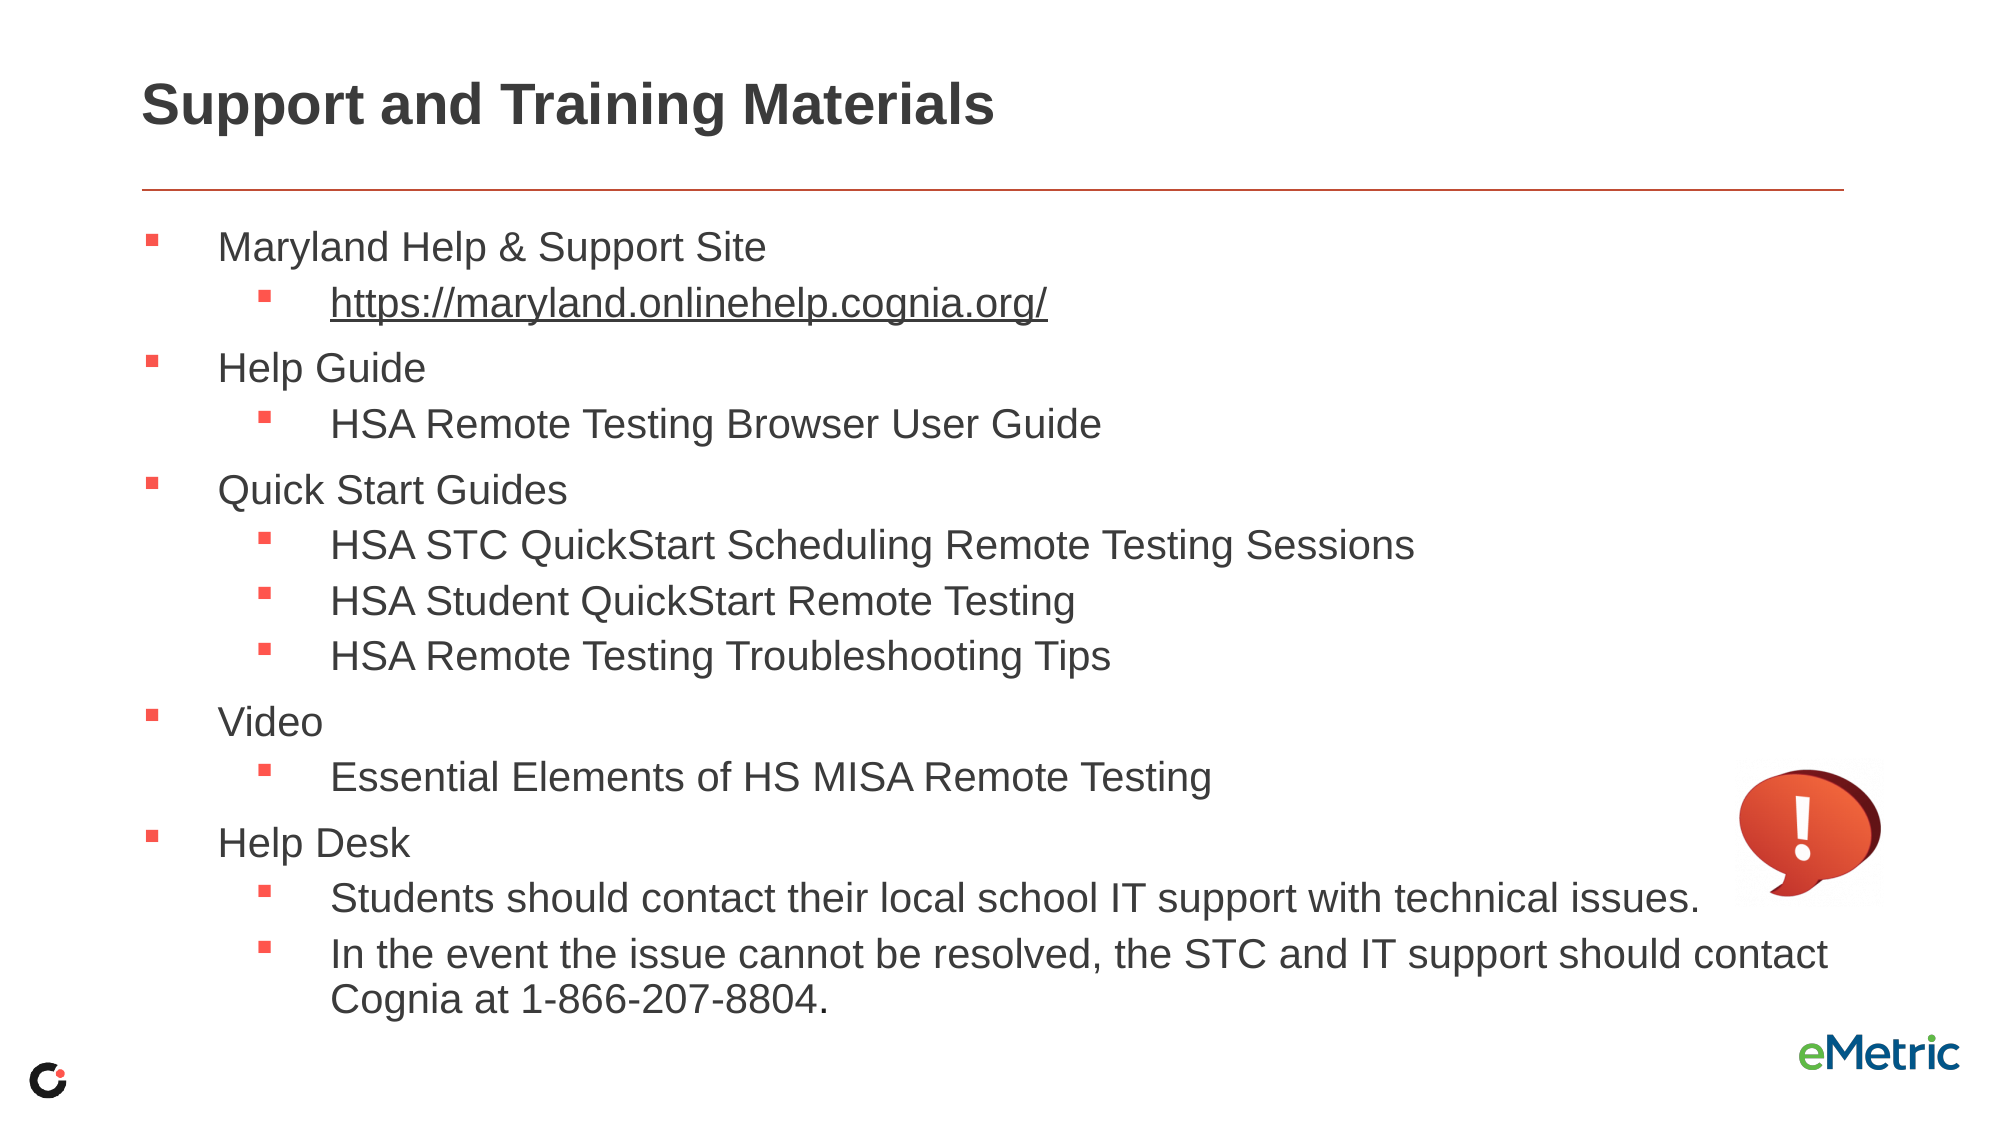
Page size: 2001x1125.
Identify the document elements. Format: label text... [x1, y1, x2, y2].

list Support and Training Materials [141, 47, 1863, 164]
picture [28, 1061, 67, 1099]
list Maryland Help & Support Site https://maryland.onlinehelp.cognia.org/ Help Guide HSA Remote Testing Browser User Guide Quick Start Guides HSA STC QuickStart Scheduling Remote Testing Sessions HSA Student QuickStart Remote Testing HSA Remote Testing Troubleshooting Tips Video Essential Elements of HS MISA Remote Testing Help Desk Students should contact their local school IT support with technical issues. In the event the issue cannot be resolved, the STC and IT support should contact Cognia at 1-866-207-8804. [142, 218, 1863, 1016]
picture [1734, 758, 1884, 907]
picture [1796, 1029, 1960, 1070]
